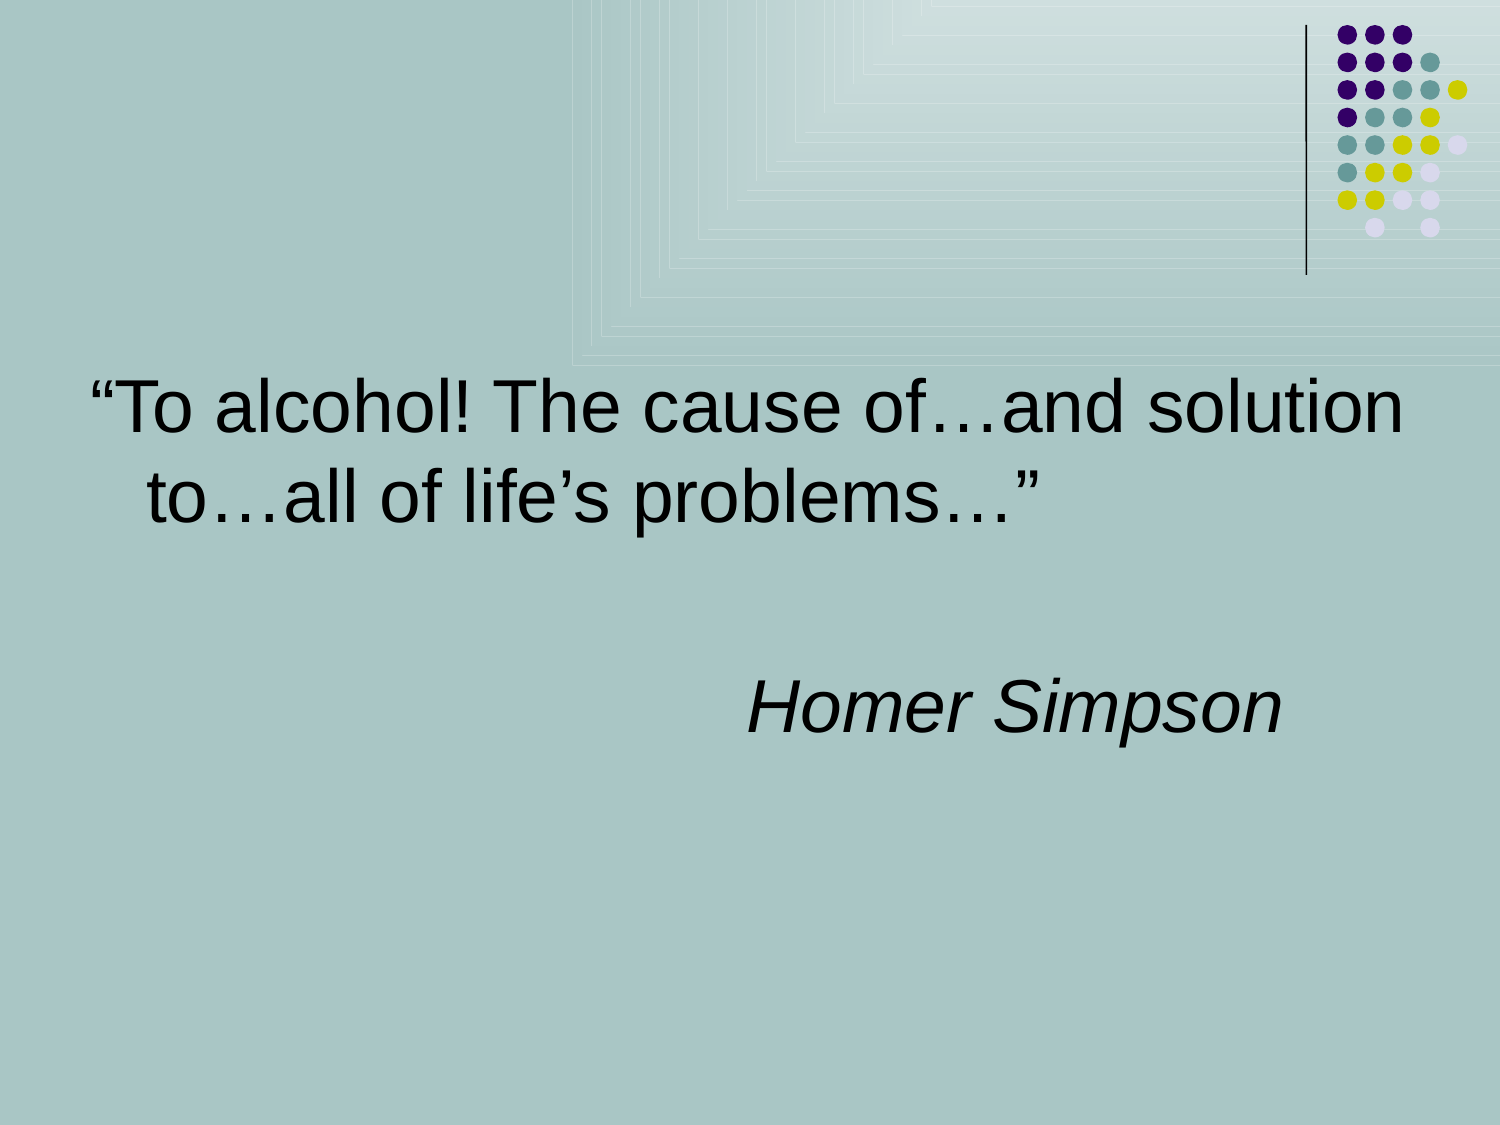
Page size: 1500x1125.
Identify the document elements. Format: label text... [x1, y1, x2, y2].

list “To alcohol! The cause of…and solution to…all of life’s problems…” Homer Simpson [74, 349, 1426, 1074]
